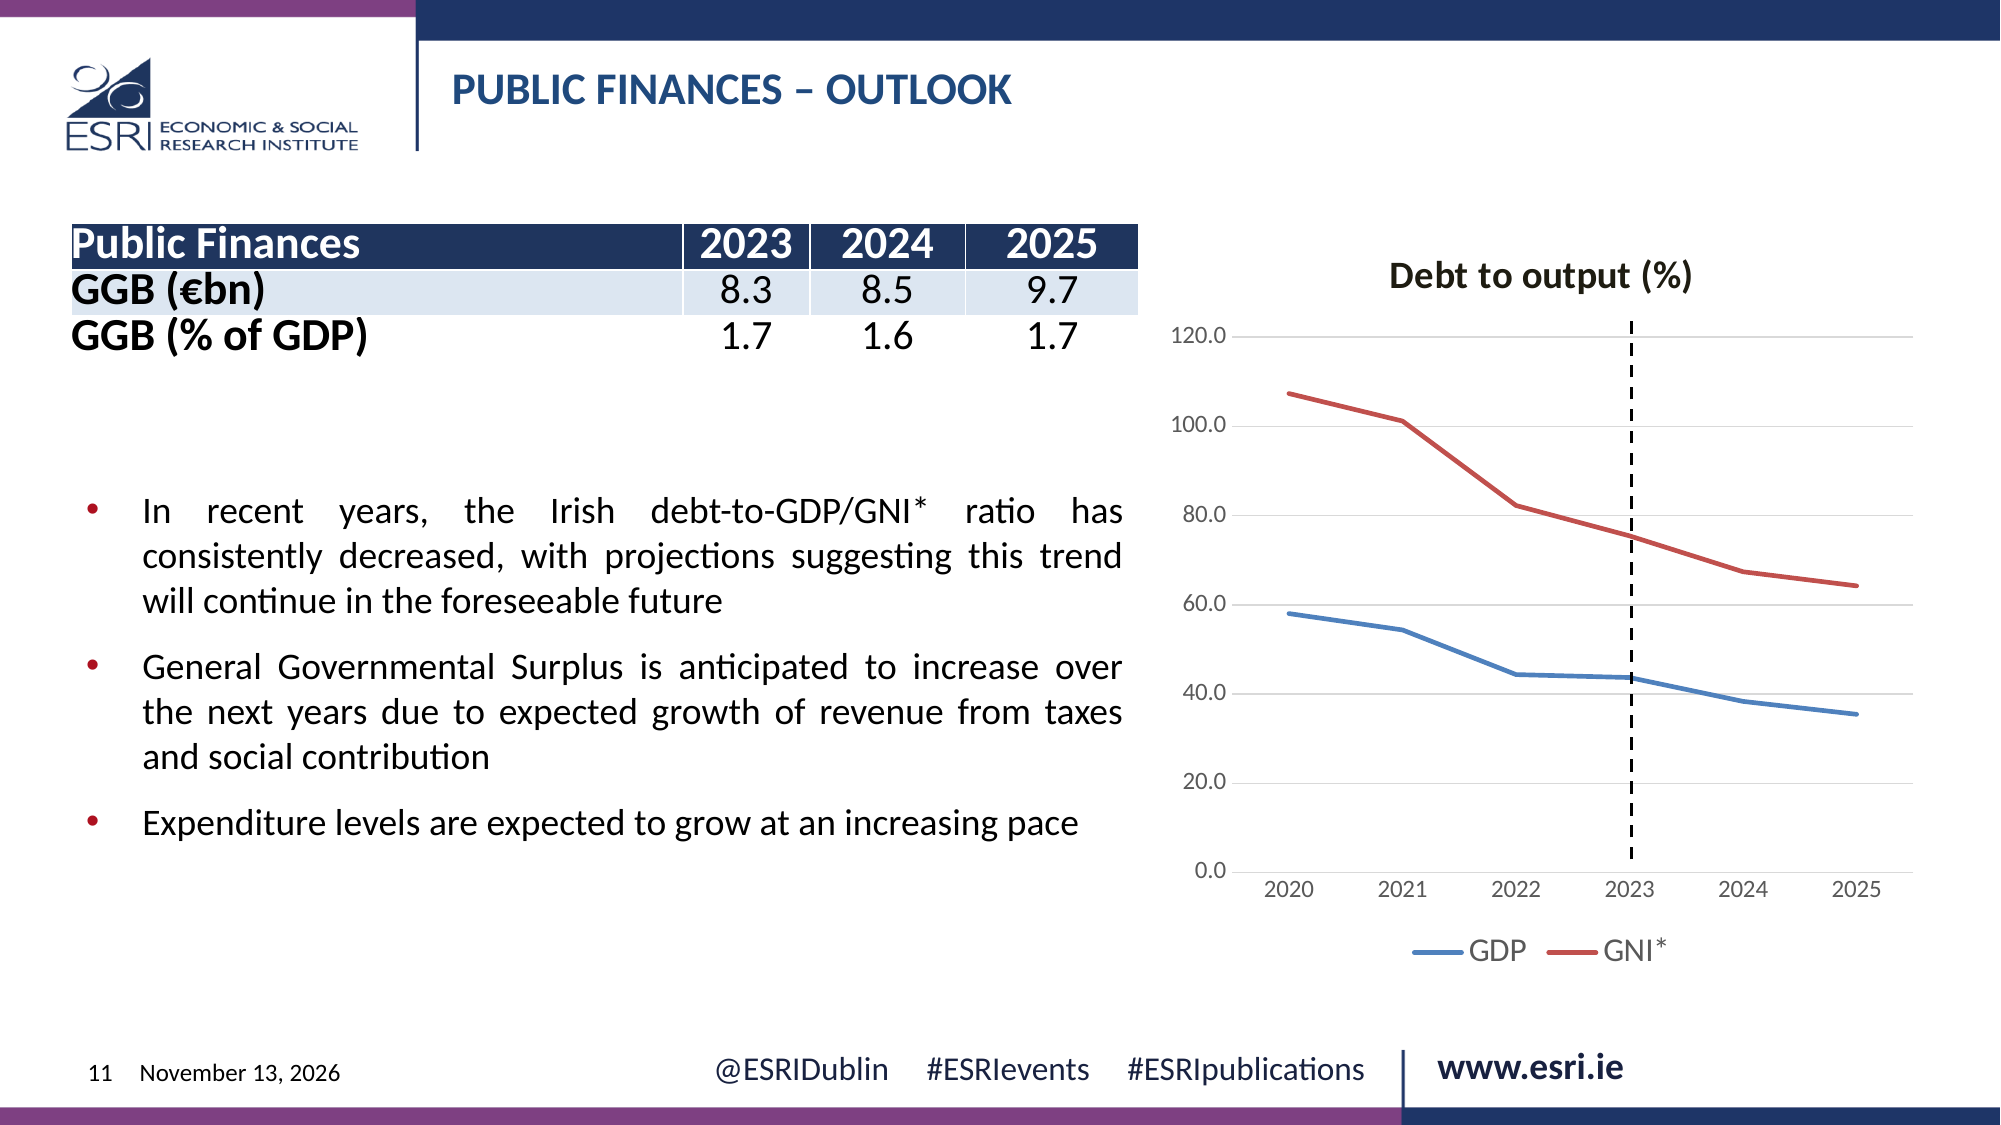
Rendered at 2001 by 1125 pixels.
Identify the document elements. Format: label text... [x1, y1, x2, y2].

table_cell 1.7 [966, 317, 1138, 361]
table_header 2025 [966, 224, 1138, 269]
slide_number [124, 1049, 472, 1110]
table_cell GGB (€bn) [72, 271, 682, 315]
table_cell 9.7 [966, 271, 1138, 315]
table_cell GGB (% of GDP) [72, 317, 682, 361]
table_cell 8.3 [684, 271, 809, 315]
table_cell 8.5 [811, 271, 965, 315]
list In recent years, the Irish debt-to-GDP/GNI* ratio has consistently decreased, with projections suggesting this trend will continue in the foreseeable future General Governmental Surplus is anticipated to increase over the next years due to expected growth of revenue from taxes and social contribution Expenditure levels are expected to grow at an increasing pace [71, 478, 1140, 917]
table_header 2023 [684, 224, 809, 269]
slide_number 11 [0, 1049, 124, 1110]
table_cell 1.6 [811, 317, 965, 361]
table_header 2024 [811, 224, 965, 269]
picture [0, 0, 2000, 1125]
table_header Public Finances [72, 224, 682, 269]
chart [1154, 224, 1930, 977]
table_cell 1.7 [684, 317, 809, 361]
list PUBLIC FINANCES – OUTLOOK [436, 51, 1952, 122]
